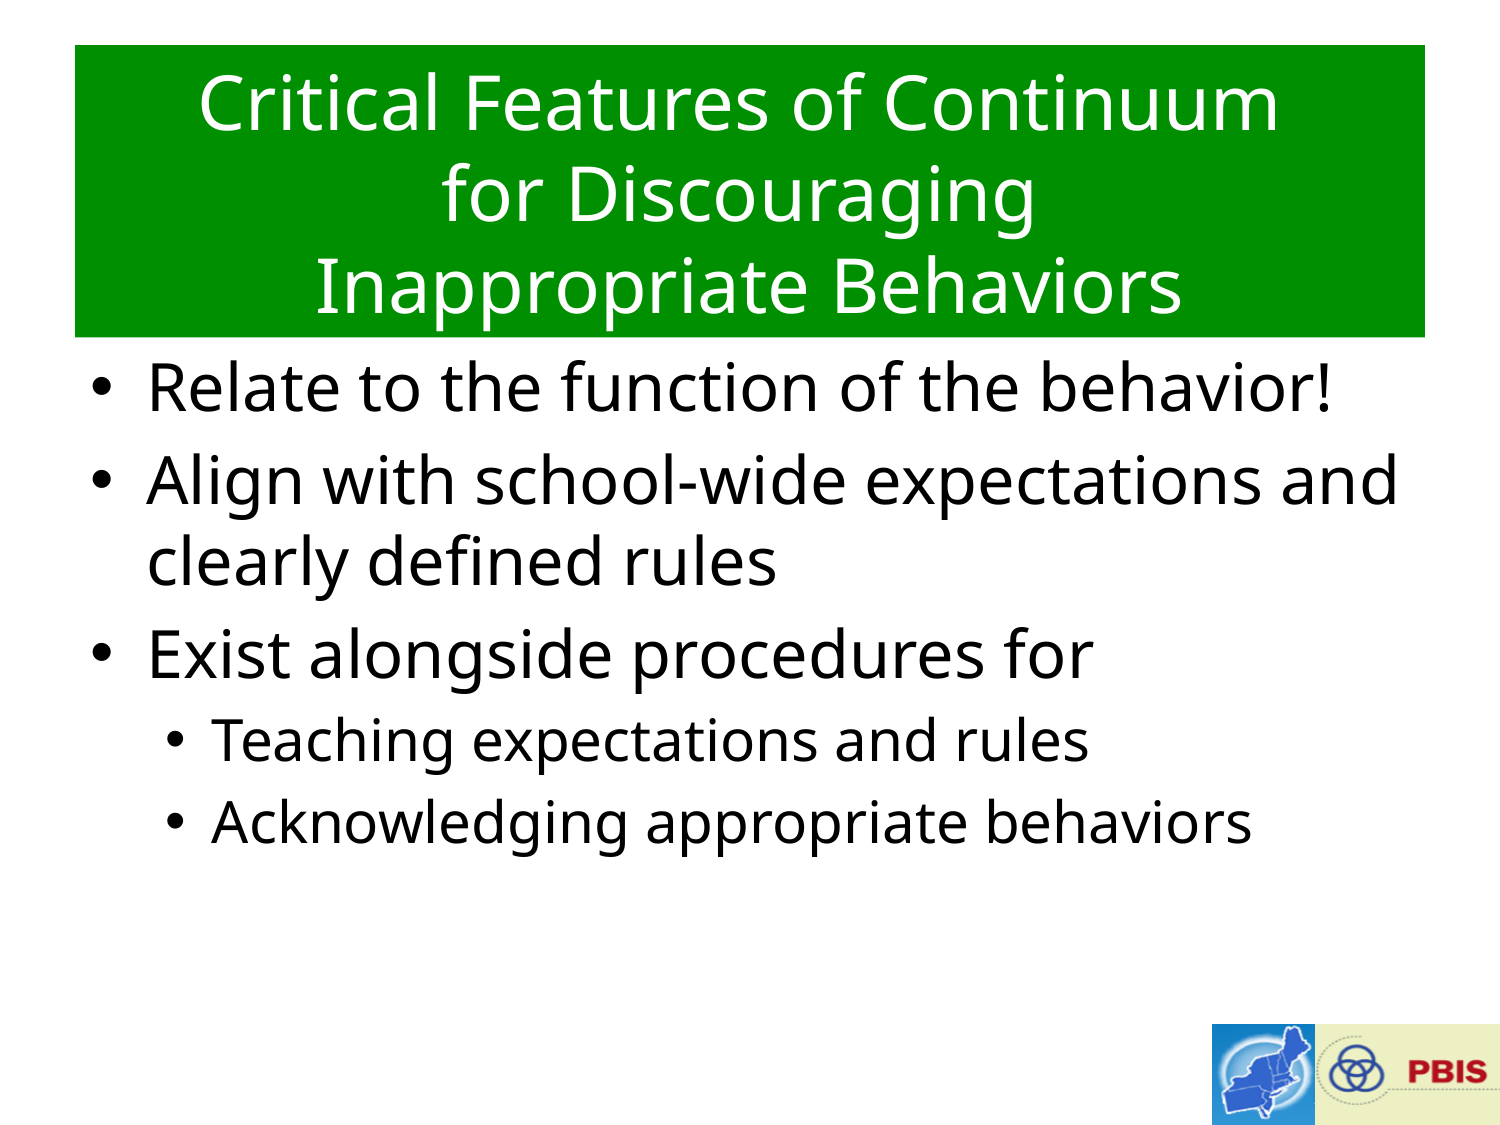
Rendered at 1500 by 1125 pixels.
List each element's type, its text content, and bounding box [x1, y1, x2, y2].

list Relate to the function of the behavior! Align with school-wide expectations and clearly defined rules Exist alongside procedures for Teaching expectations and rules Acknowledging appropriate behaviors [74, 337, 1426, 993]
picture [1212, 1024, 1500, 1125]
title Critical Features of Continuum for Discouraging Inappropriate Behaviors [74, 44, 1426, 337]
